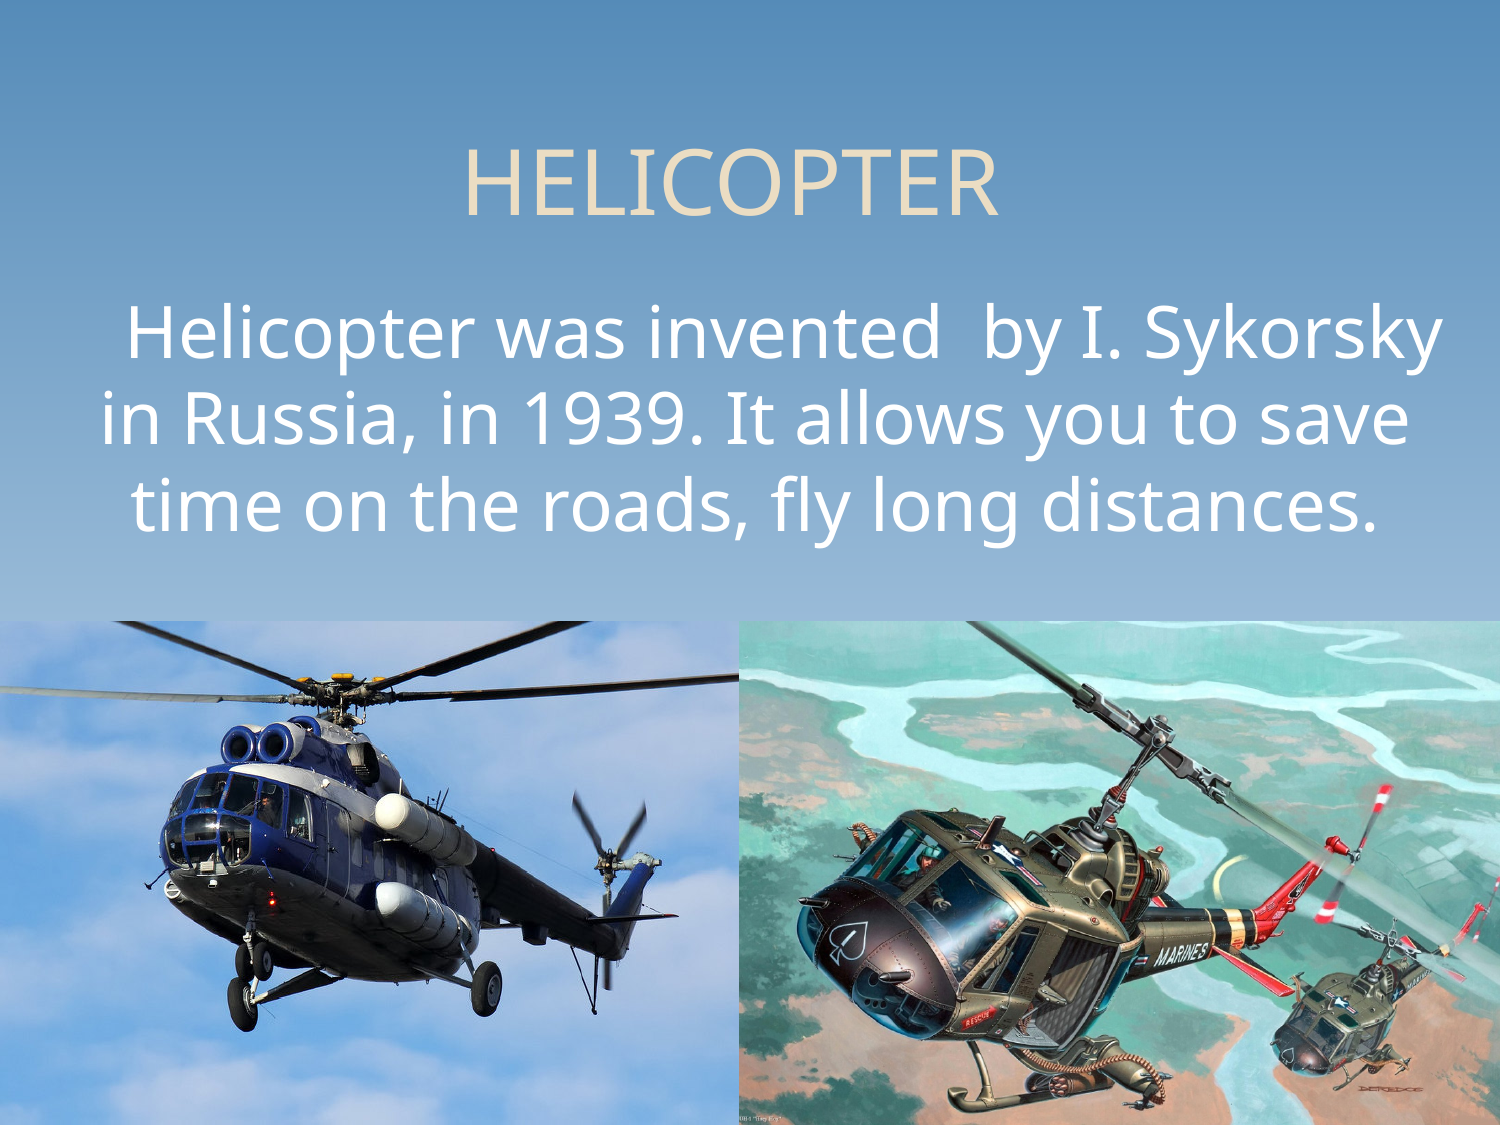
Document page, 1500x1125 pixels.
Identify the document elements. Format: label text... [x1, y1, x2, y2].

subtitle Helicopter was invented by I. Sykorsky in Russia, in 1939. It allows you to save time on the roads, fly long distances. [46, 246, 1465, 586]
picture [0, 620, 1500, 1125]
title Helicopter [210, 0, 1251, 242]
